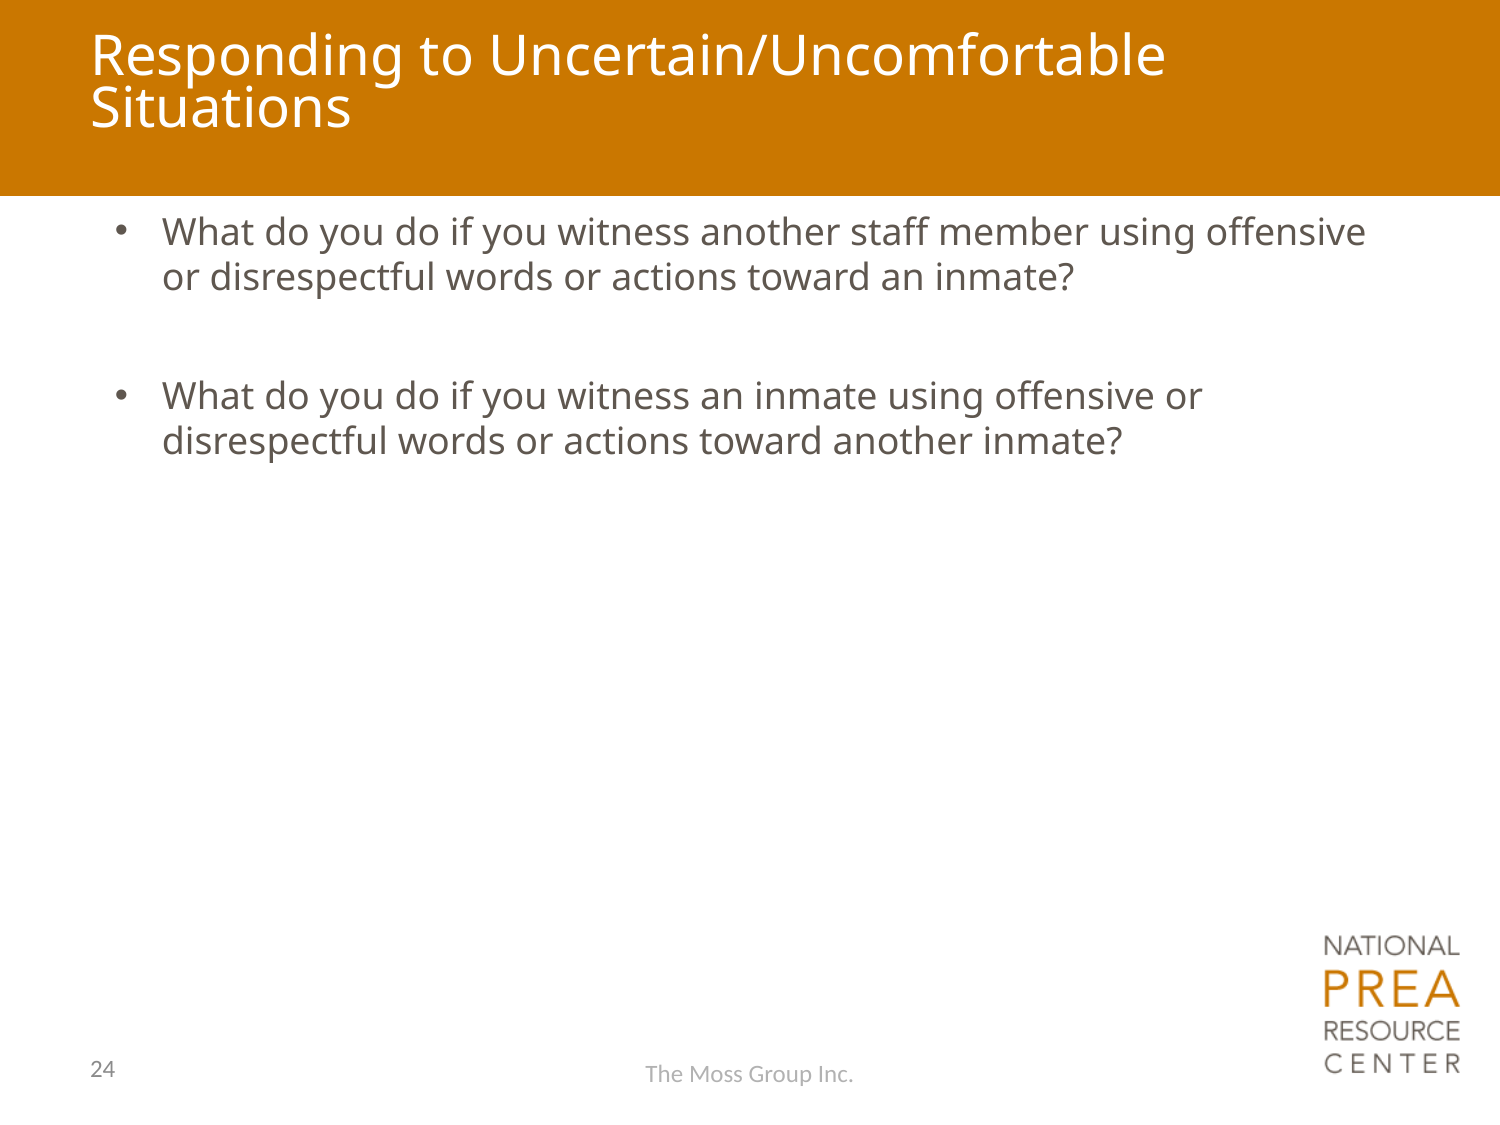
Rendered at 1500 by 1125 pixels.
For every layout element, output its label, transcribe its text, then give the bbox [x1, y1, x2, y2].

picture [1312, 924, 1474, 1086]
title Responding to Uncertain/Uncomfortable Situations [75, 13, 1425, 160]
footer The Moss Group Inc. [512, 1042, 988, 1103]
slide_number 24 [75, 1037, 325, 1098]
list What do you do if you witness another staff member using offensive or disrespectful words or actions toward an inmate? What do you do if you witness an inmate using offensive or disrespectful words or actions toward another inmate? [99, 200, 1400, 1005]
